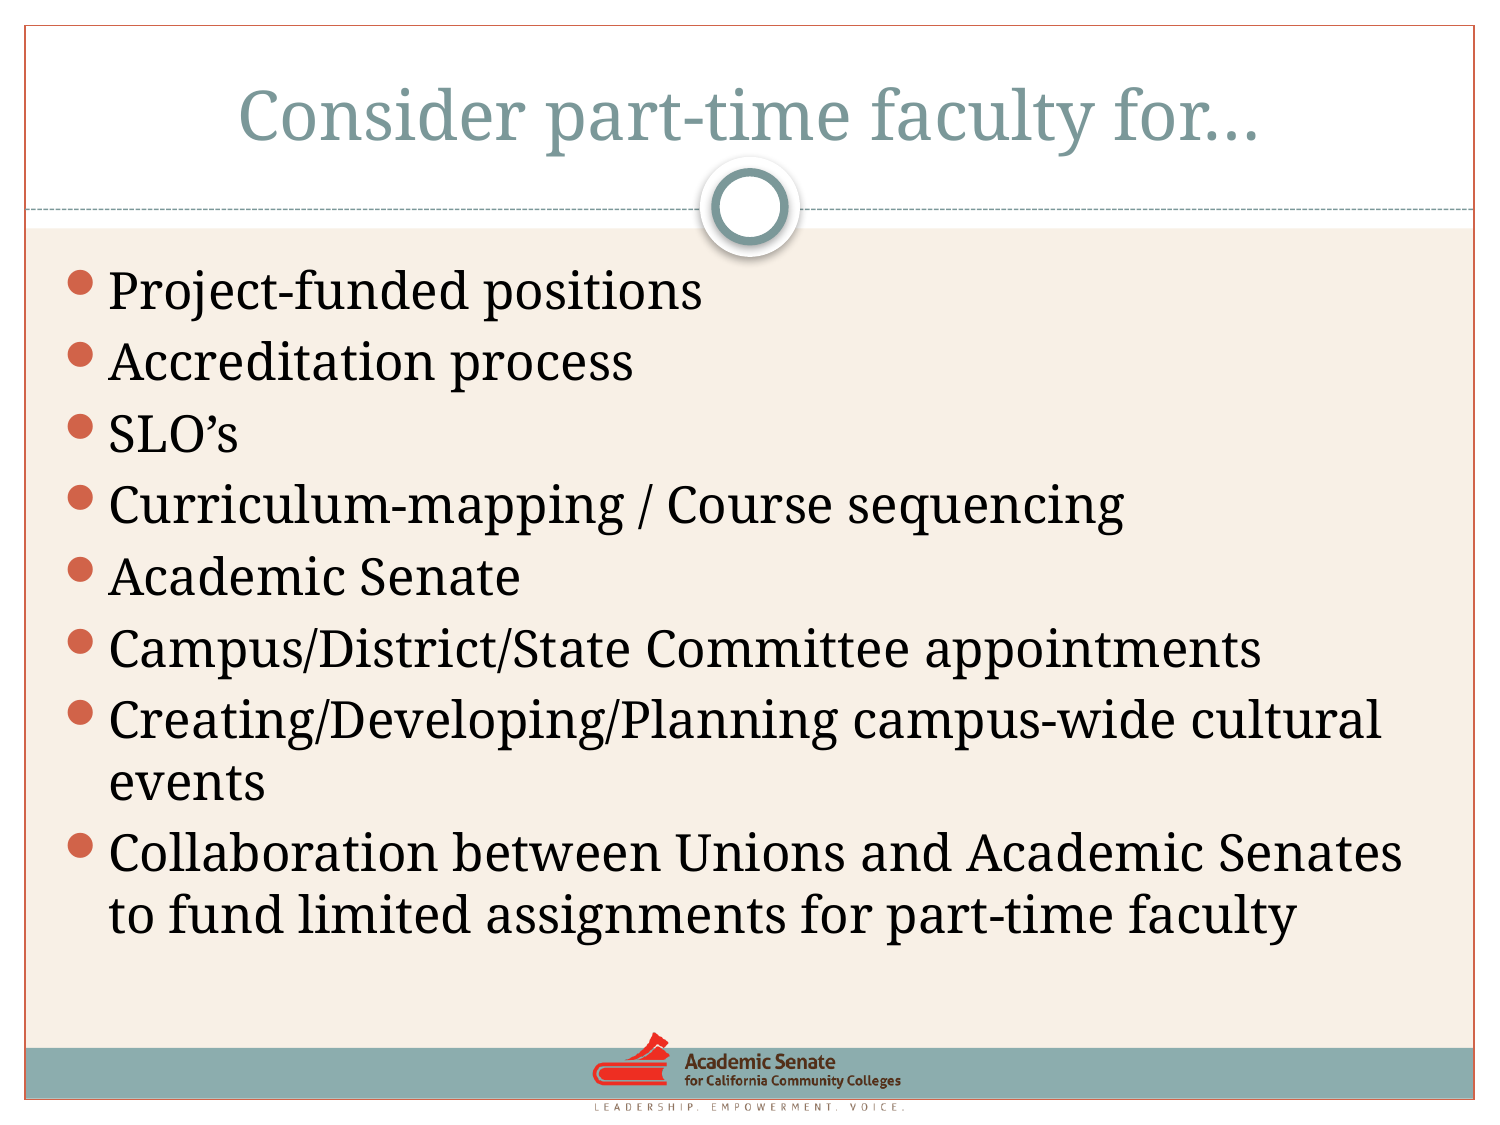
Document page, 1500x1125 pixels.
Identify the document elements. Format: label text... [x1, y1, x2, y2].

list Project-funded positions Accreditation process SLO’s Curriculum-mapping / Course sequencing Academic Senate Campus/District/State Committee appointments Creating/Developing/Planning campus-wide cultural events Collaboration between Unions and Academic Senates to fund limited assignments for part-time faculty [49, 250, 1445, 1001]
title Consider part-time faculty for… [49, 37, 1450, 162]
